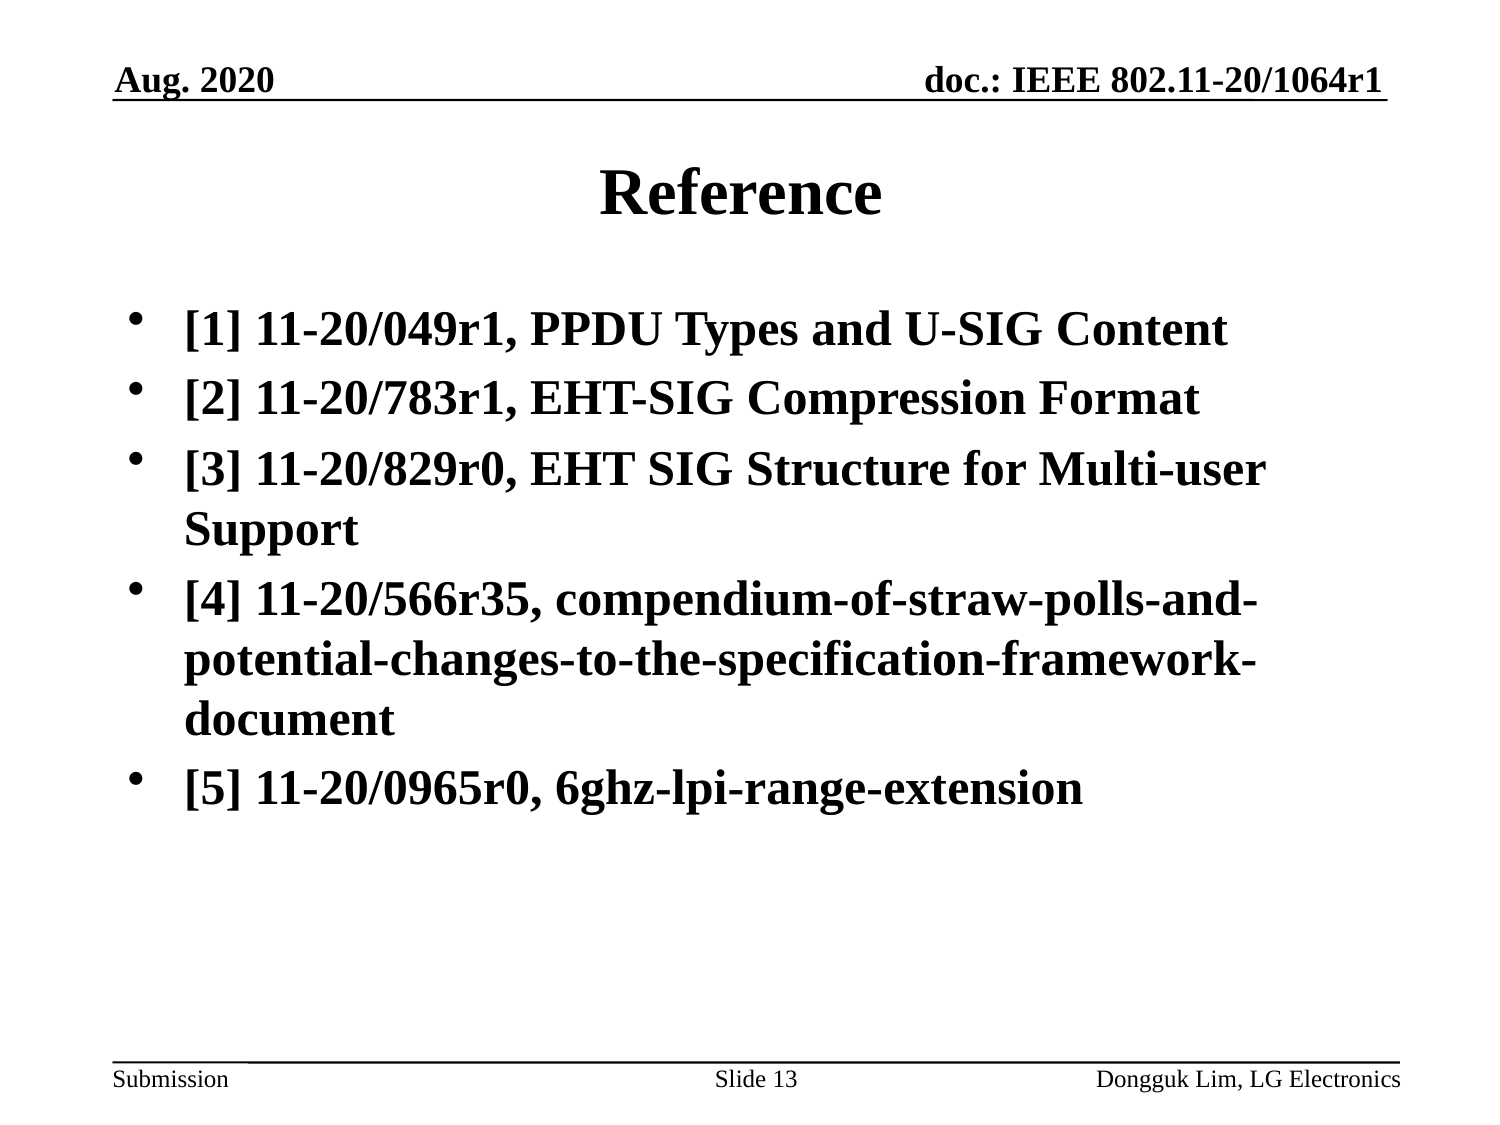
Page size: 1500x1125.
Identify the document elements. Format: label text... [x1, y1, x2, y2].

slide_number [114, 54, 277, 101]
list [1] 11-20/049r1, PPDU Types and U-SIG Content [2] 11-20/783r1, EHT-SIG Compression Format [3] 11-20/829r0, EHT SIG Structure for Multi-user Support [4] 11-20/566r35, compendium-of-straw-polls-and-potential-changes-to-the-specification-framework-document [5] 11-20/0965r0, 6ghz-lpi-range-extension [112, 287, 1388, 1000]
title Reference [112, 112, 1388, 263]
footer Dongguk Lim, LG Electronics [1092, 1061, 1402, 1093]
slide_number Slide 13 [712, 1061, 800, 1093]
